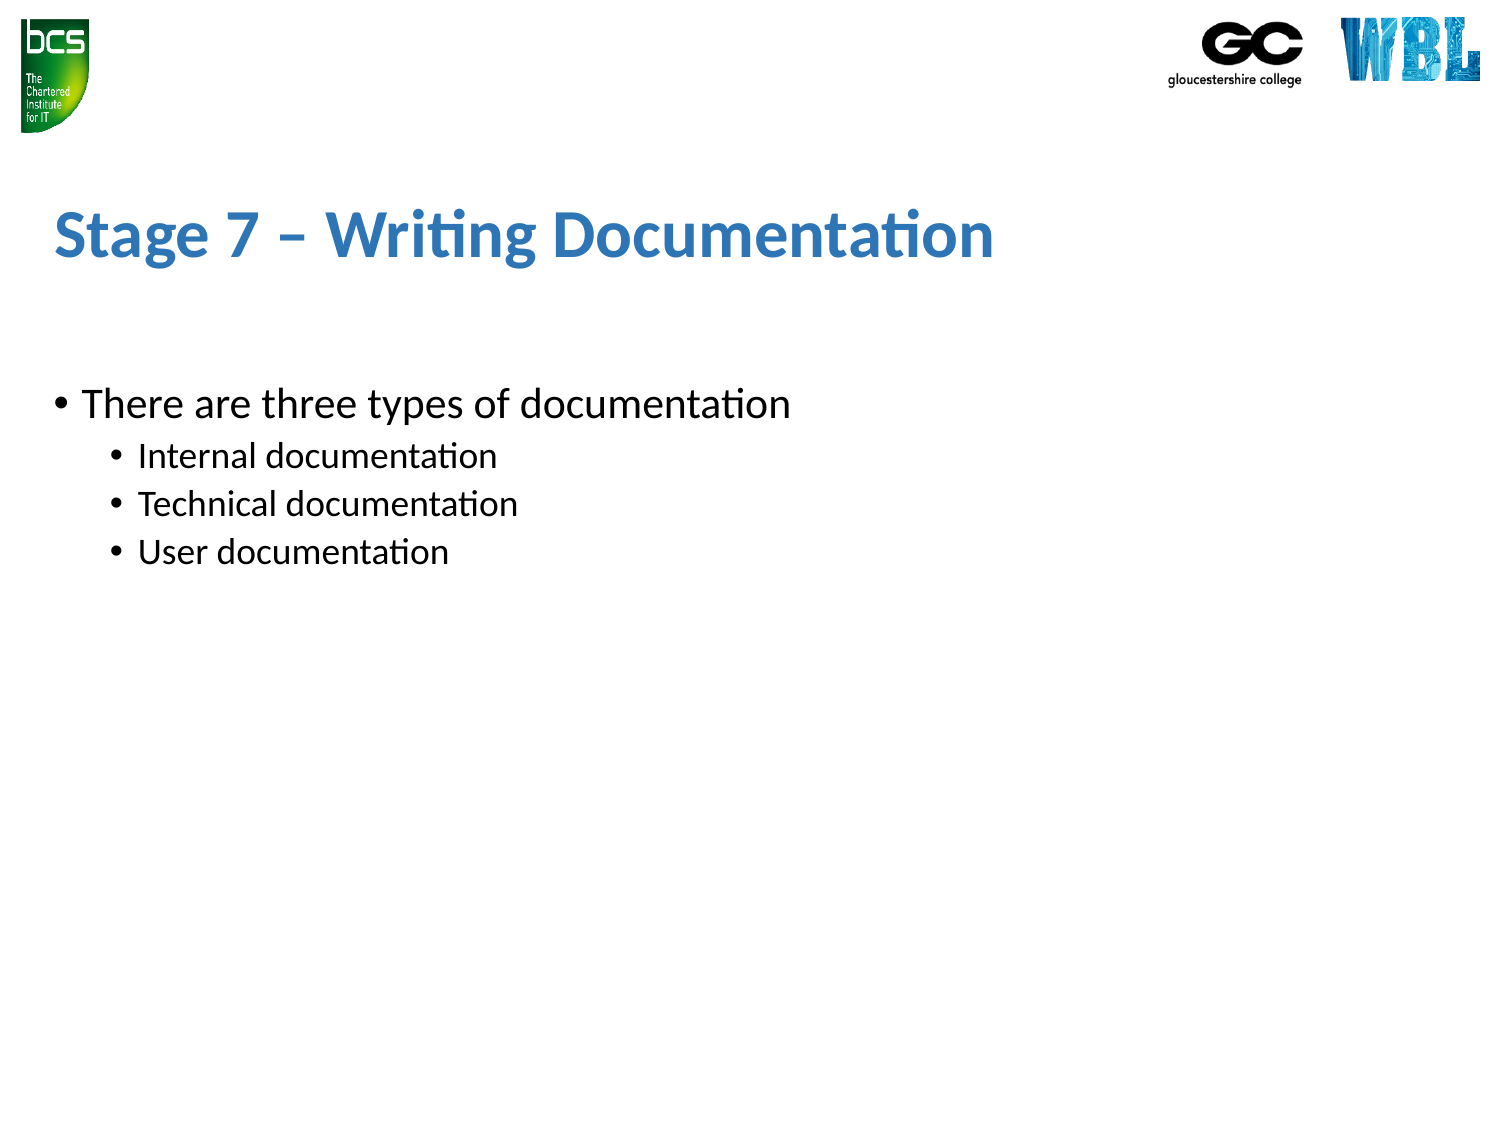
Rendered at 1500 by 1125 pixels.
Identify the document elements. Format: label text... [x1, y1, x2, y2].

picture [1407, 43, 1415, 51]
picture [1341, 17, 1451, 81]
picture [1465, 71, 1475, 77]
list There are three types of documentation Internal documentation Technical documentation User documentation [38, 373, 1465, 1050]
title Stage 7 – Writing Documentation [39, 160, 1466, 310]
picture [1470, 60, 1476, 67]
picture [21, 19, 89, 133]
picture [1452, 17, 1480, 67]
picture [1163, 16, 1306, 93]
